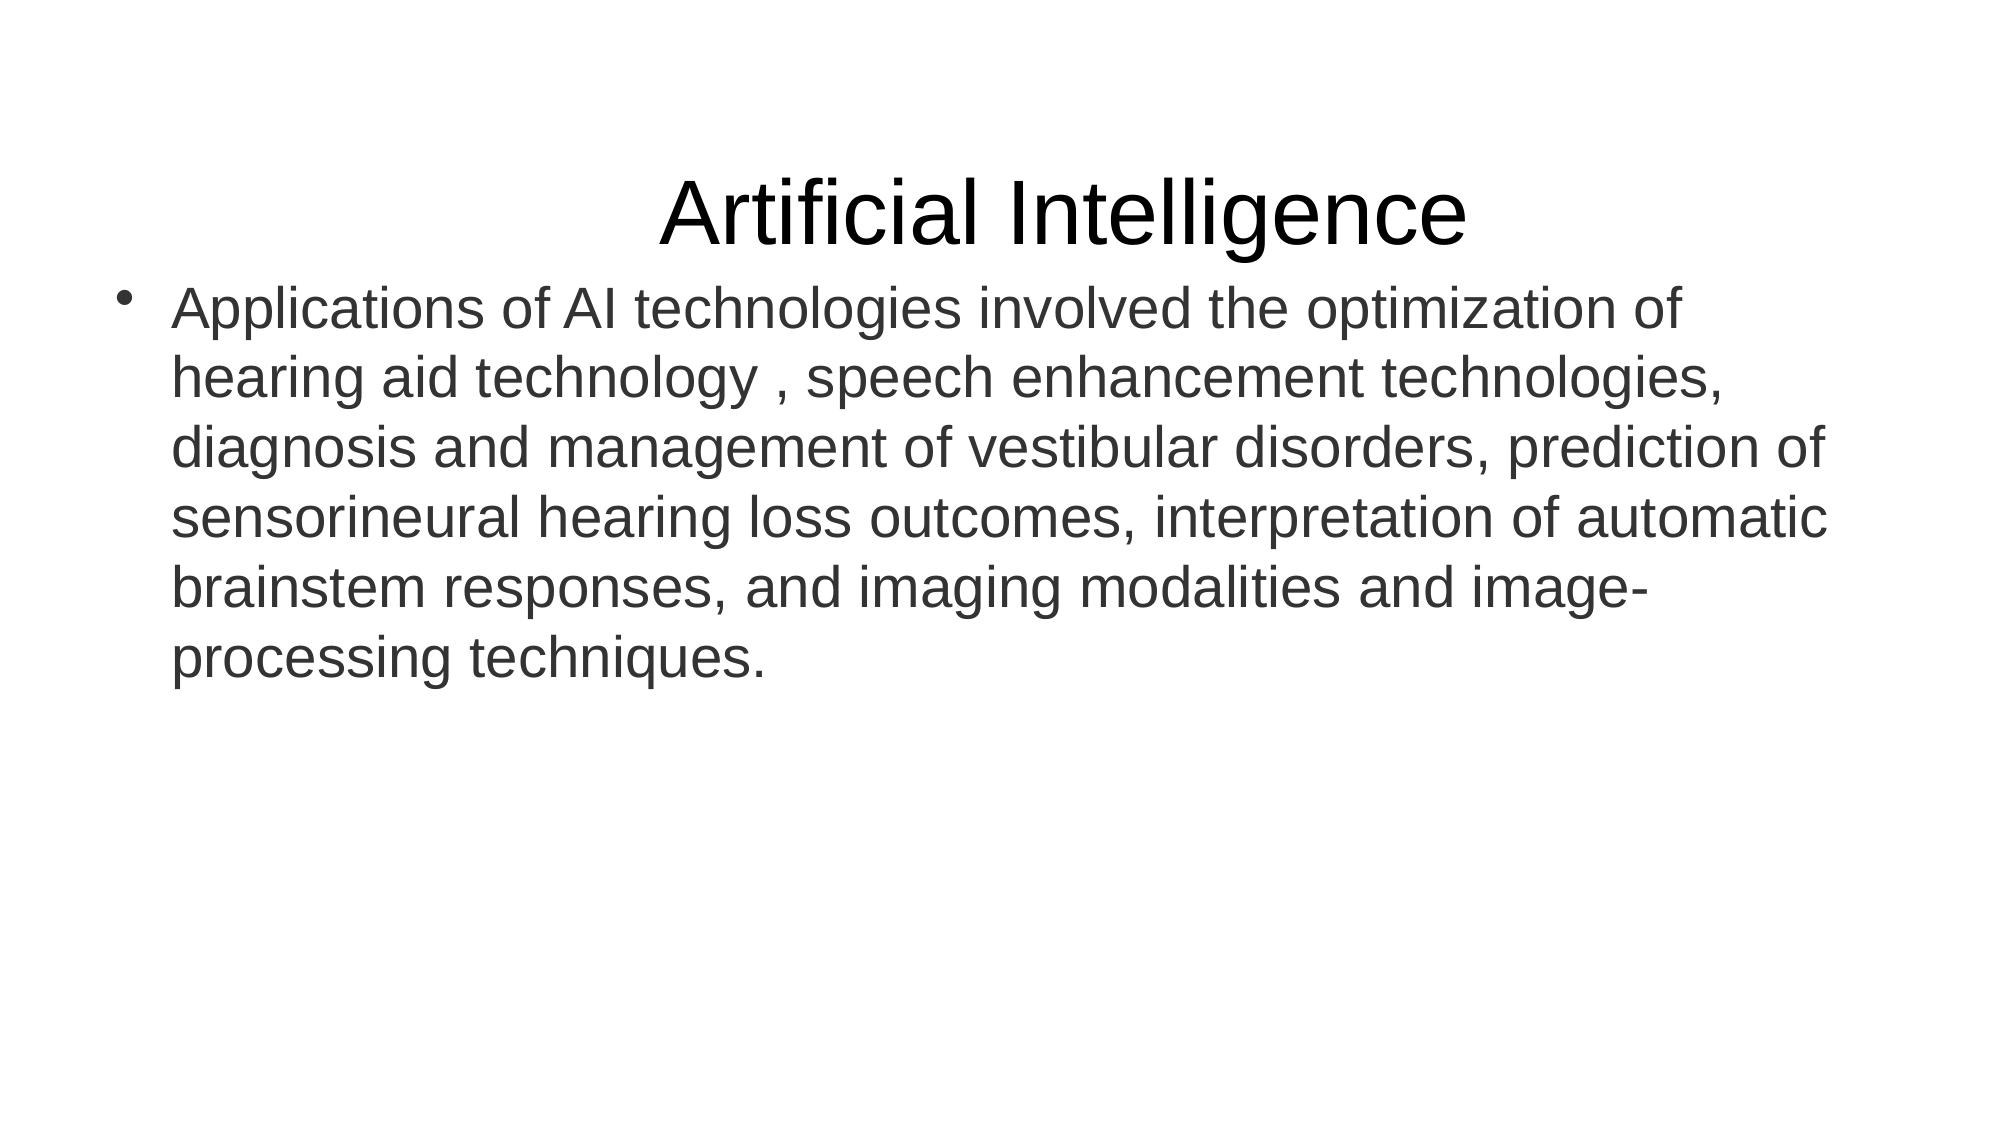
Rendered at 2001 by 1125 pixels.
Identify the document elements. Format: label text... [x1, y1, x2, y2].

list Applications of AI technologies involved the optimization of hearing aid technology , speech enhancement technologies, diagnosis and management of vestibular disorders, prediction of sensorineural hearing loss outcomes, interpretation of automatic brainstem responses, and imaging modalities and image-processing techniques. [99, 262, 1901, 1006]
title Artificial Intelligence [524, 102, 1607, 262]
